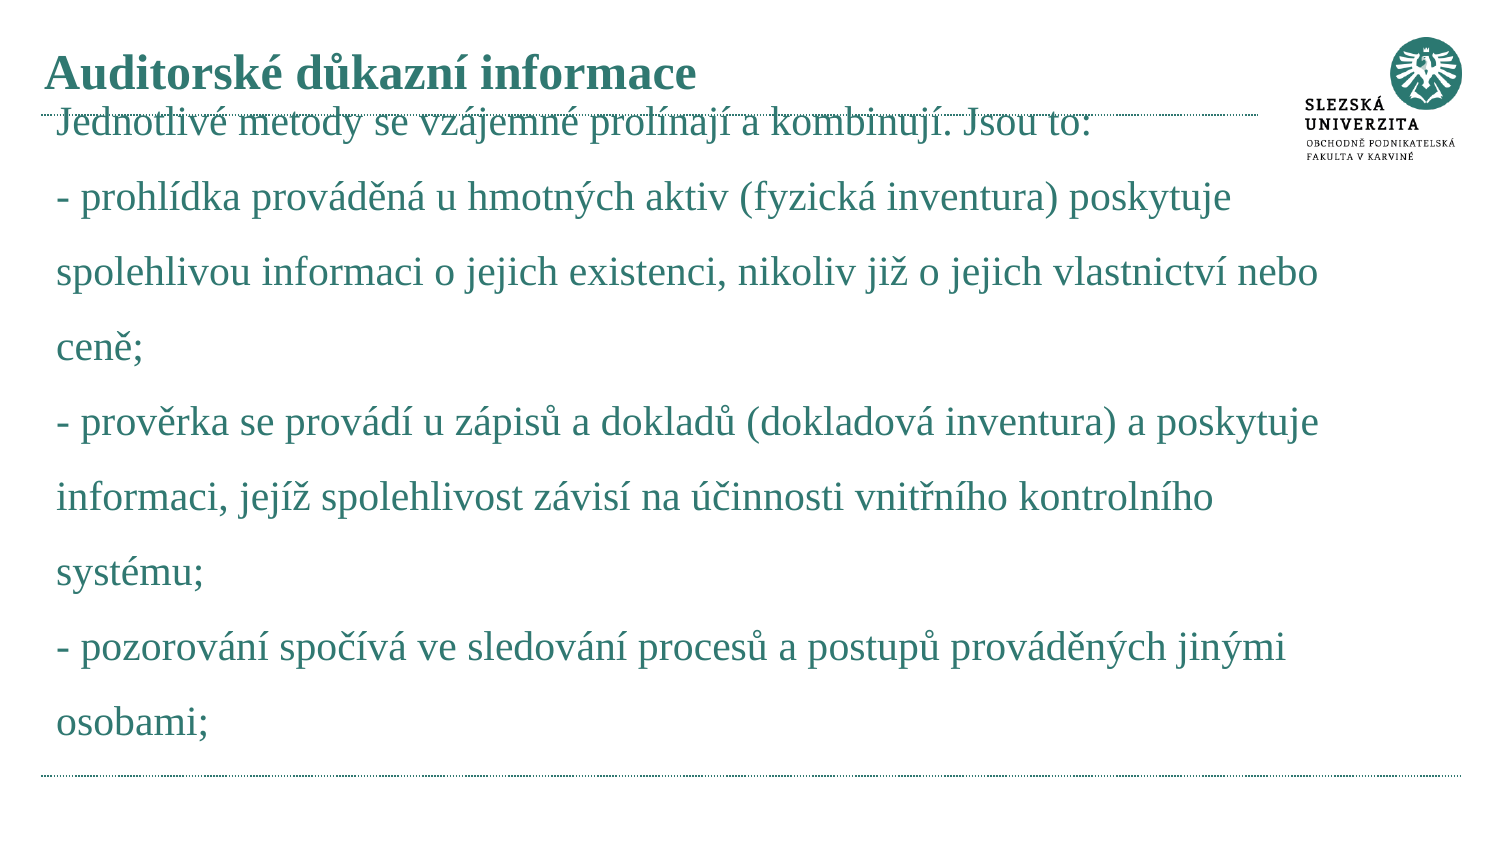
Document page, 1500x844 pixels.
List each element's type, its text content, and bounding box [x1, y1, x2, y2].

picture [1329, 37, 1462, 160]
text_box Jednotlivé metody se vzájemné prolínají a kombinují. Jsou to: - prohlídka prováděná u hmotných aktiv (fyzická inventura) poskytuje spolehlivou informaci o jejich existenci, nikoliv již o jejich vlastnictví nebo ceně; - prověrka se provádí u zápisů a dokladů (dokladová inventura) a poskytuje informaci, jejíž spolehlivost závisí na účinnosti vnitřního kontrolního systému; - pozorování spočívá ve sledování procesů a postupů prováděných jinými osobami; [41, 61, 1365, 752]
title Auditorské důkazní informace [29, 32, 1329, 92]
